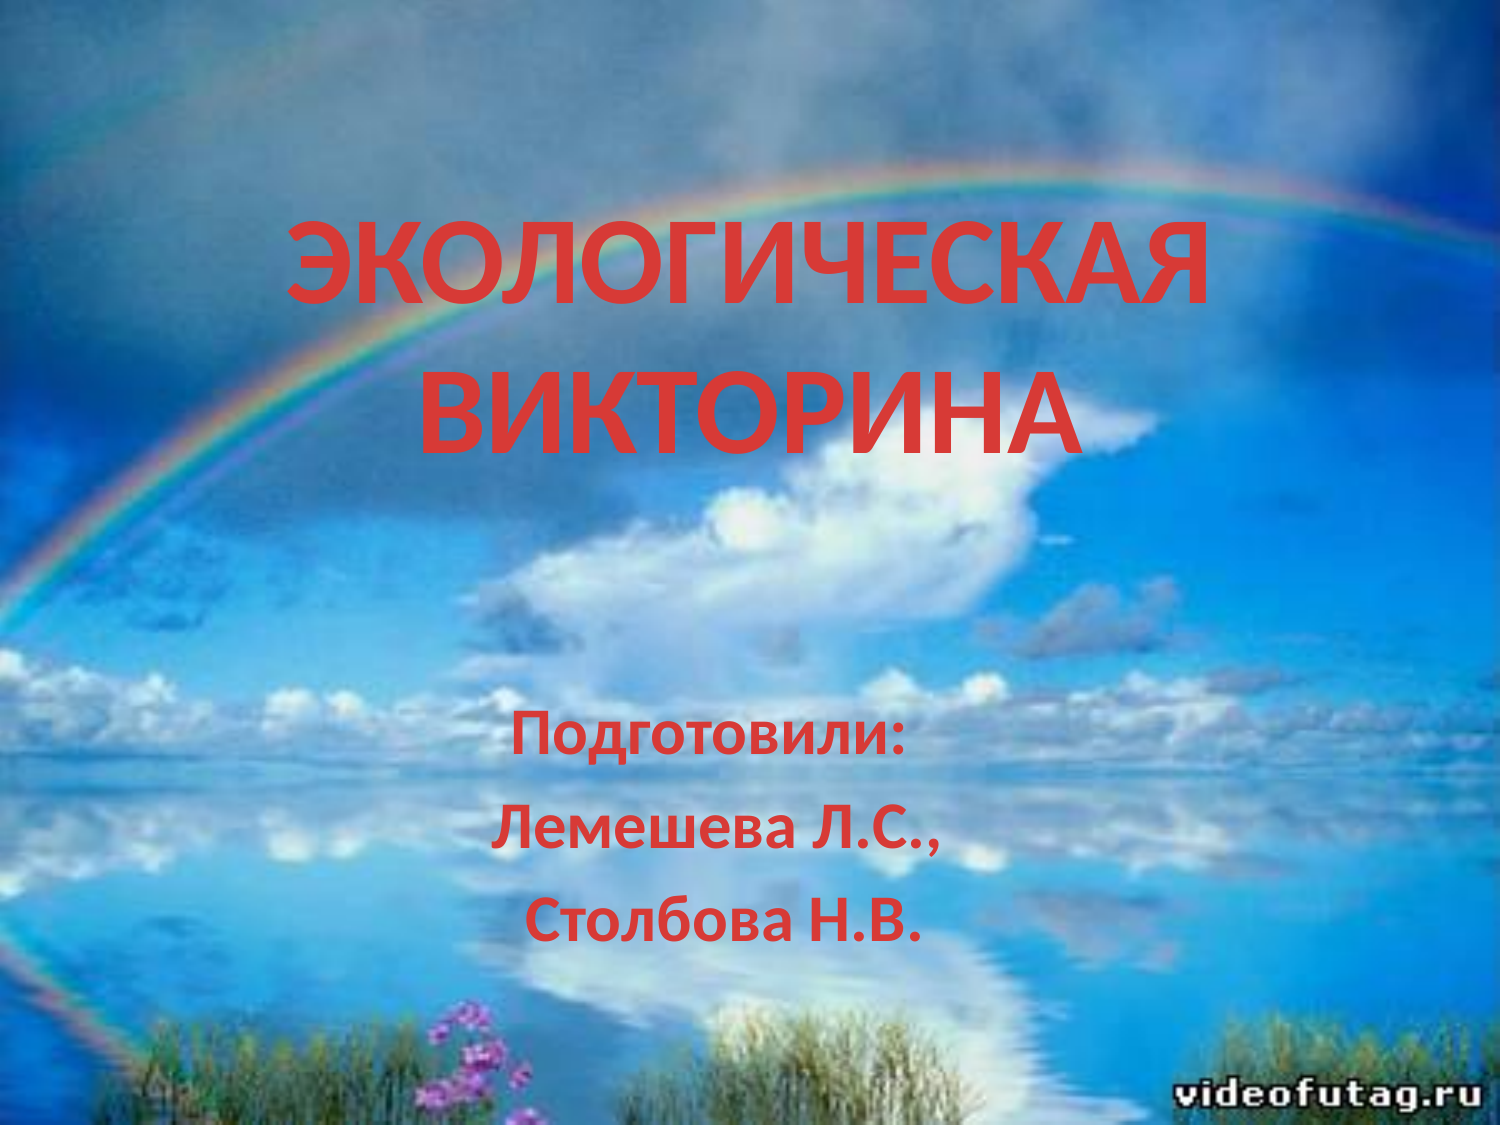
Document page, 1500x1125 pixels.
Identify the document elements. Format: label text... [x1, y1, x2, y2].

subtitle Подготовили: Лемешева Л.С., Столбова Н.В. [112, 680, 1323, 1067]
title ЭКОЛОГИЧЕСКАЯ ВИКТОРИНА [112, 208, 1388, 450]
picture [0, 0, 1500, 1125]
